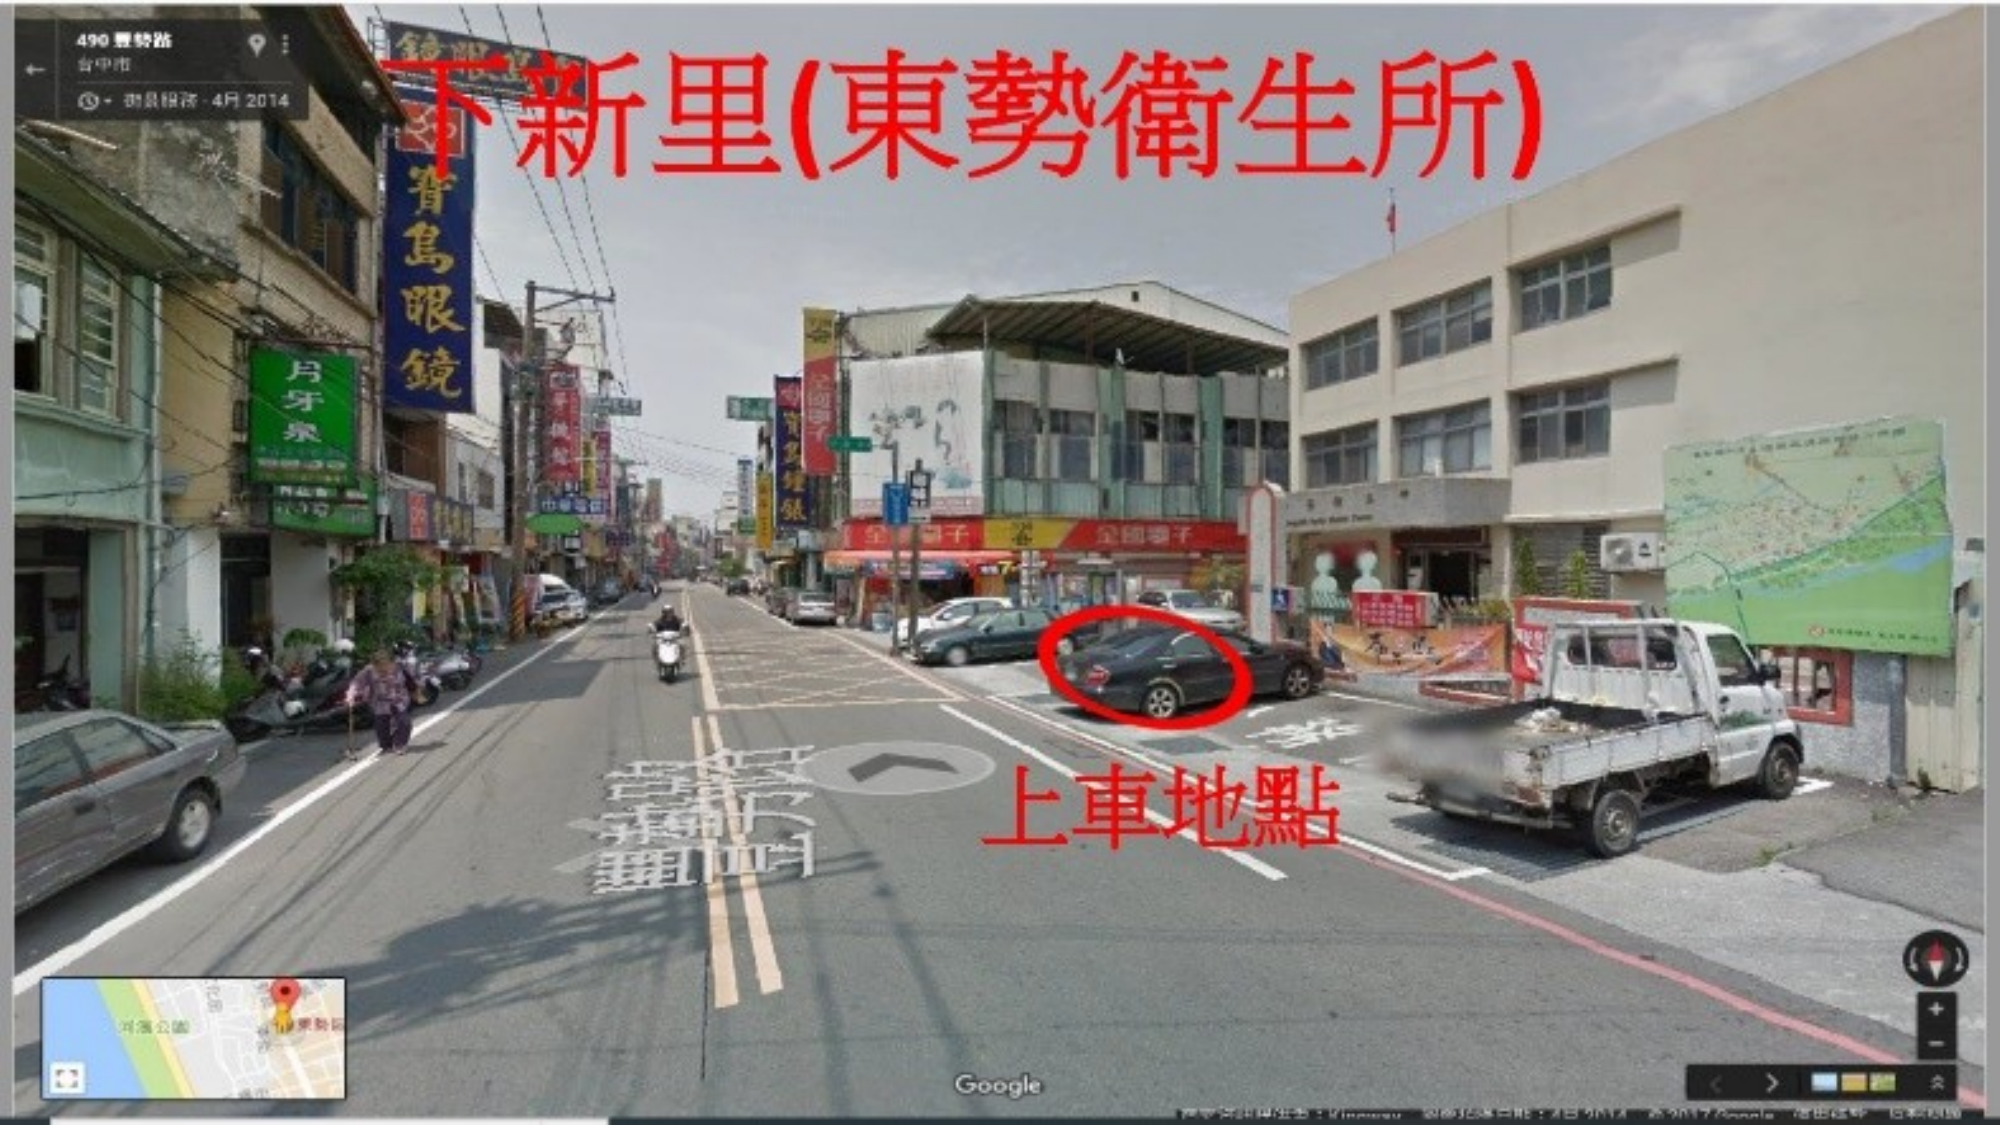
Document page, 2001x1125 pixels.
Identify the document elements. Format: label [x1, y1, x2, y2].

list [0, 0, 2000, 1125]
